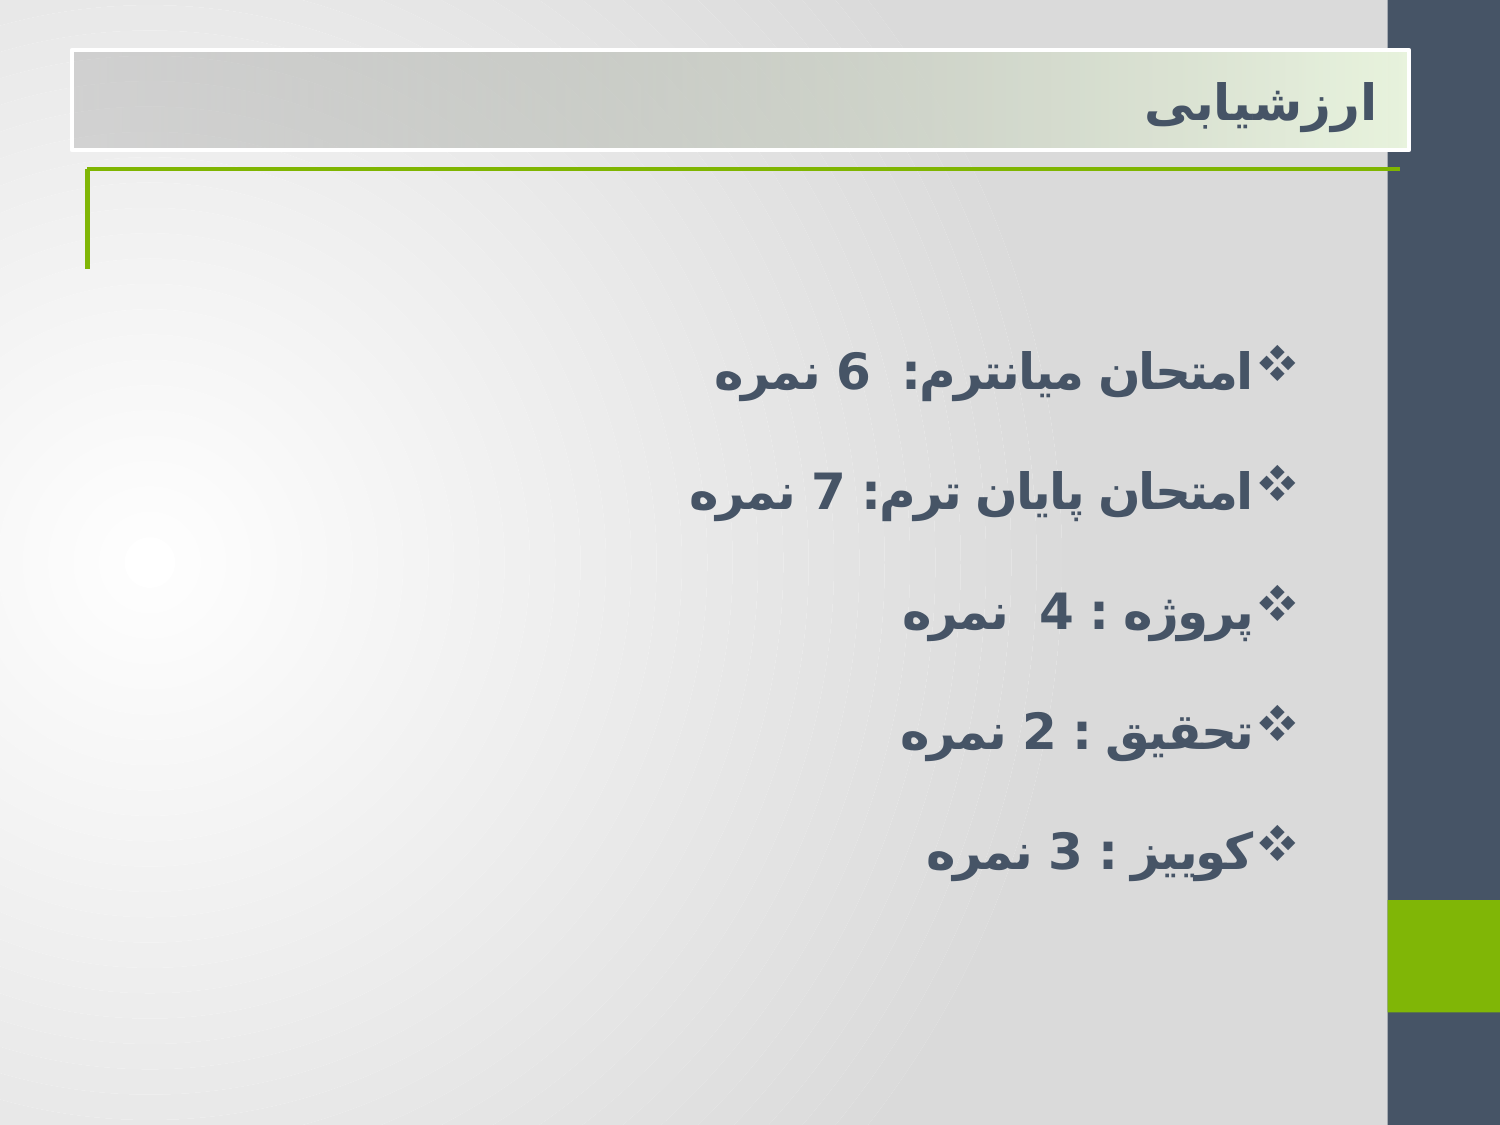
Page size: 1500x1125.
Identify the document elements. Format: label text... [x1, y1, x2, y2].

text_box امتحان میانترم: 6 نمره امتحان پایان ترم: 7 نمره پروژه : 4 نمره تحقیق : 2 نمره کوییز : 3 نمره [165, 271, 1316, 1007]
text_box ارزشیابی [70, 48, 1411, 152]
